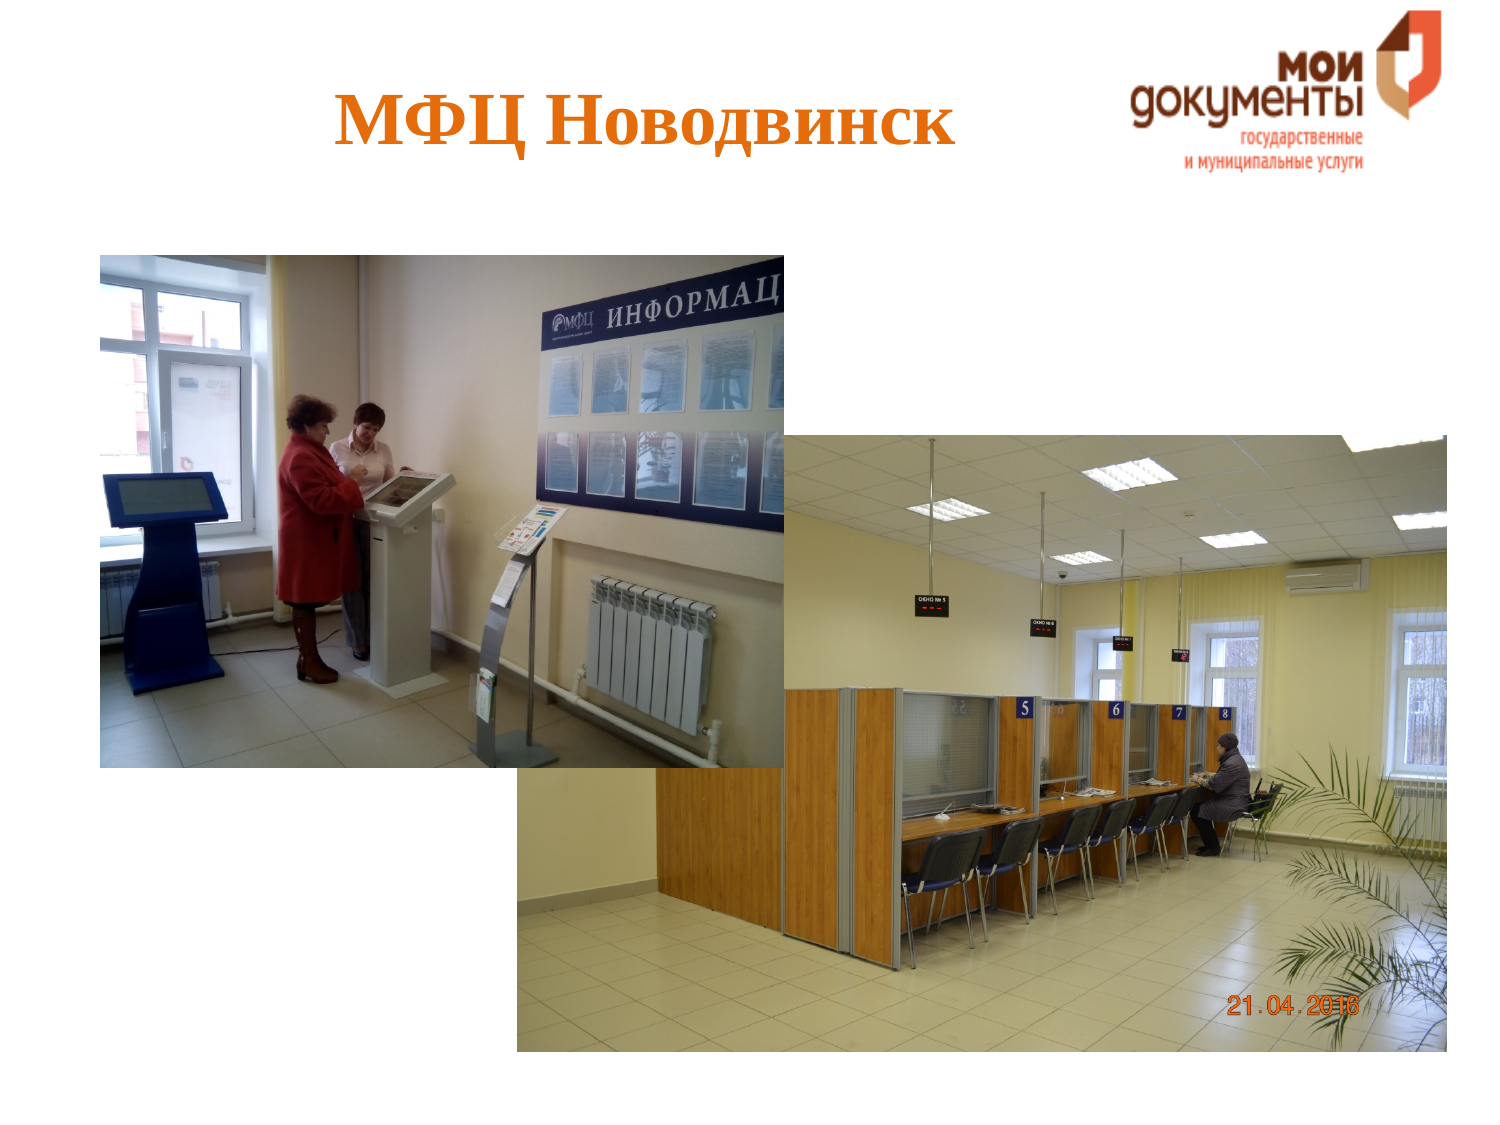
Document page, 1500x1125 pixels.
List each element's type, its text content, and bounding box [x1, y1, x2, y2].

title МФЦ Новодвинск [0, 20, 1321, 209]
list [100, 255, 784, 769]
picture [517, 435, 1448, 1052]
picture [1127, 9, 1443, 176]
